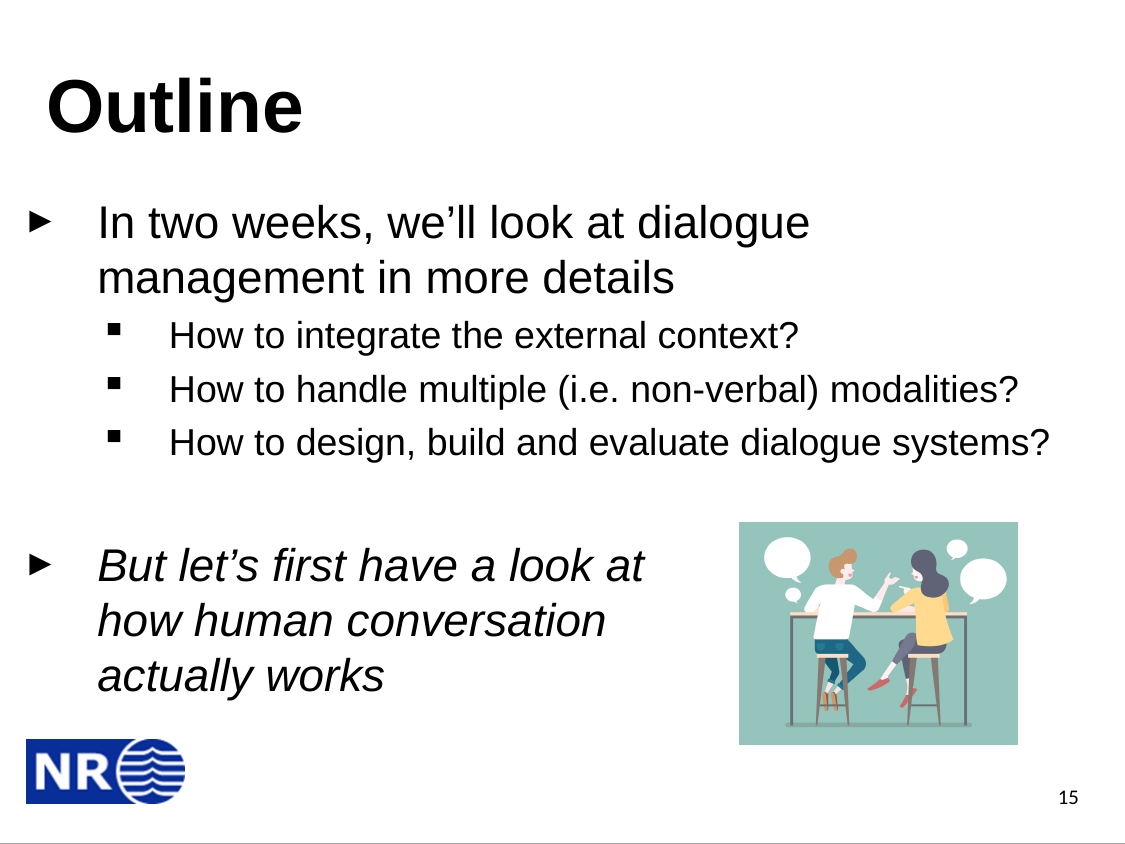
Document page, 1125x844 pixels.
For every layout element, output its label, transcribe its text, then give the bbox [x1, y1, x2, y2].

picture [26, 745, 185, 804]
picture [739, 522, 1018, 745]
text_box But let’s first have a look at how human conversation actually works [7, 528, 673, 745]
text_box 15 [987, 776, 1094, 812]
title Outline [30, 32, 1094, 157]
list In two weeks, we’ll look at dialogue management in more details How to integrate the external context? How to handle multiple (i.e. non-verbal) modalities? How to design, build and evaluate dialogue systems? [7, 185, 1071, 493]
